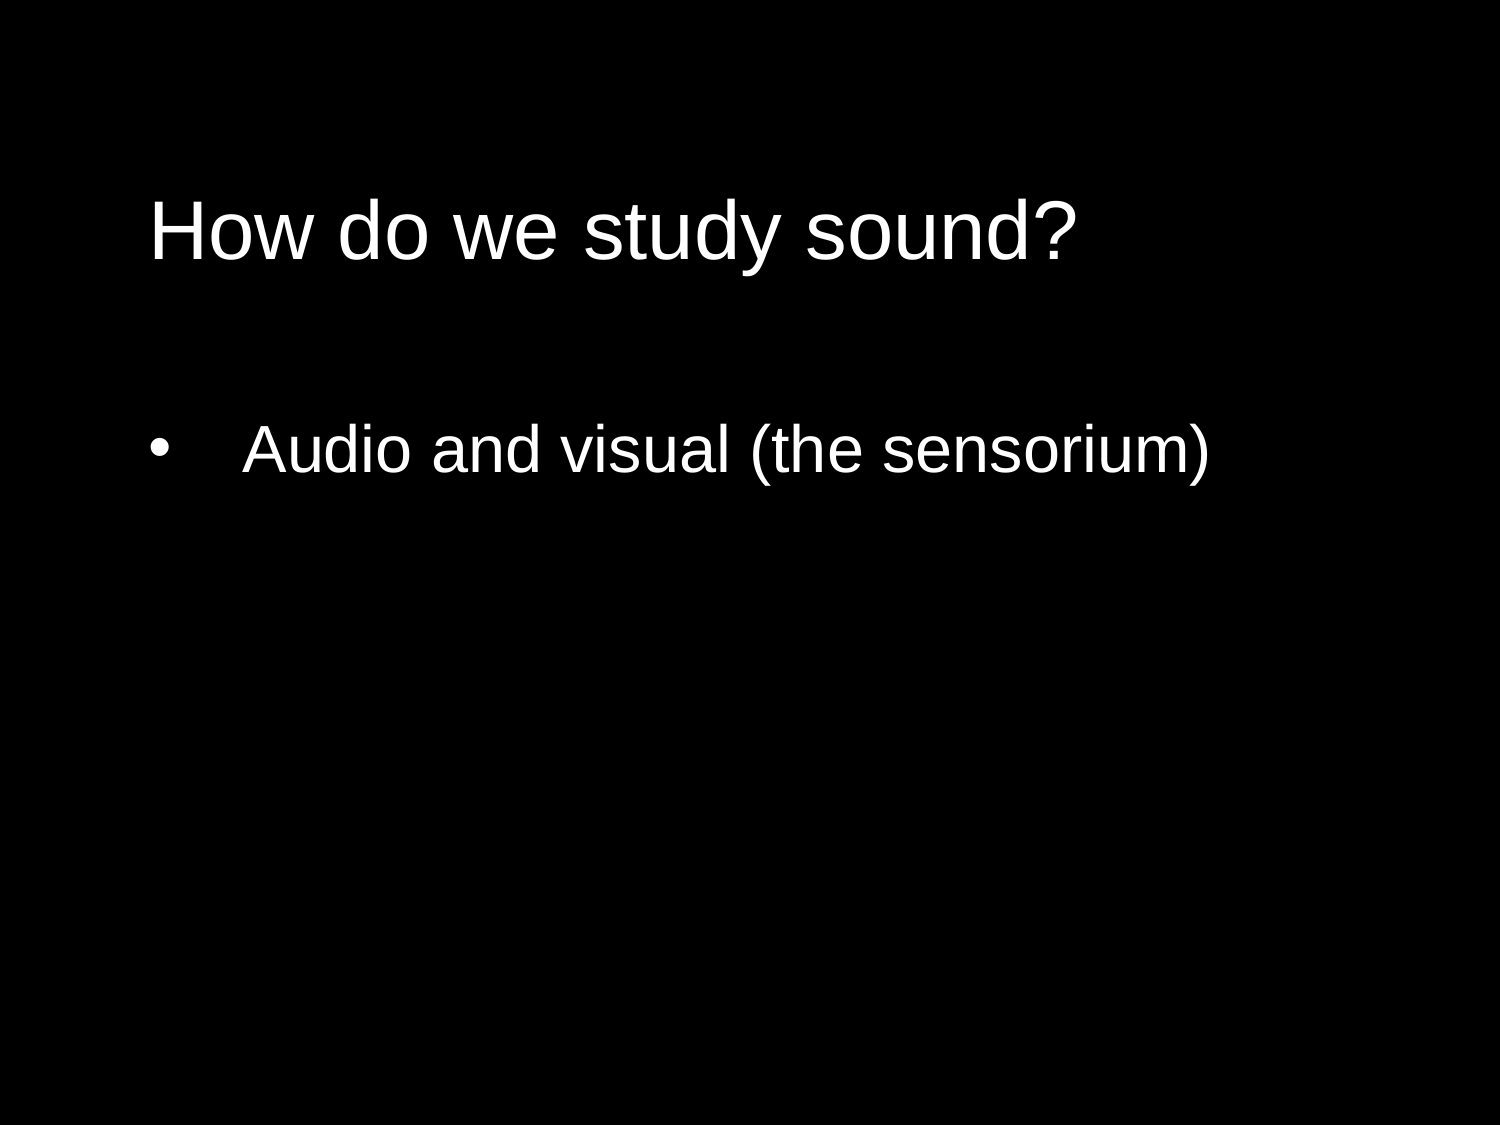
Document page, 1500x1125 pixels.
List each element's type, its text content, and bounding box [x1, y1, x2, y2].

subtitle How do we study sound? Audio and visual (the sensorium) [133, 168, 1351, 1037]
